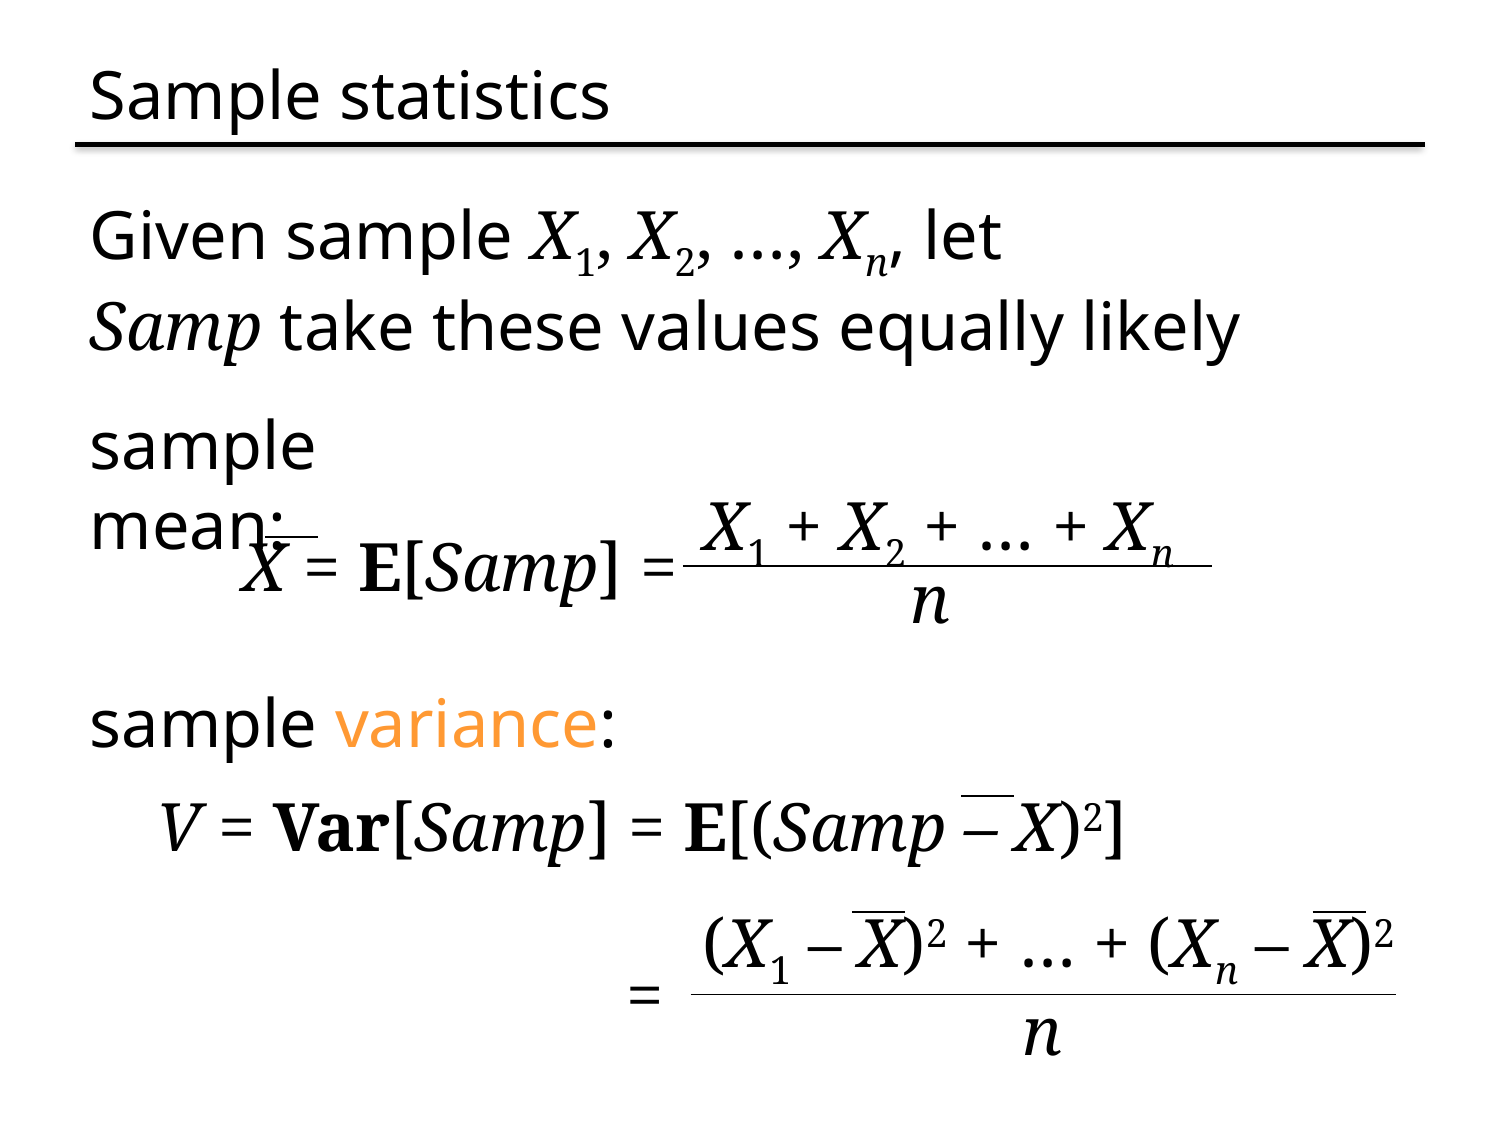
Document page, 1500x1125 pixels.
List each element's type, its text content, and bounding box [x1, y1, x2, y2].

title Sample statistics [75, 45, 1425, 145]
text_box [74, 394, 1213, 646]
text_box Given sample X1, X2, …, Xn, let Samp take these values equally likely [74, 185, 1425, 372]
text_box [74, 673, 1442, 1078]
